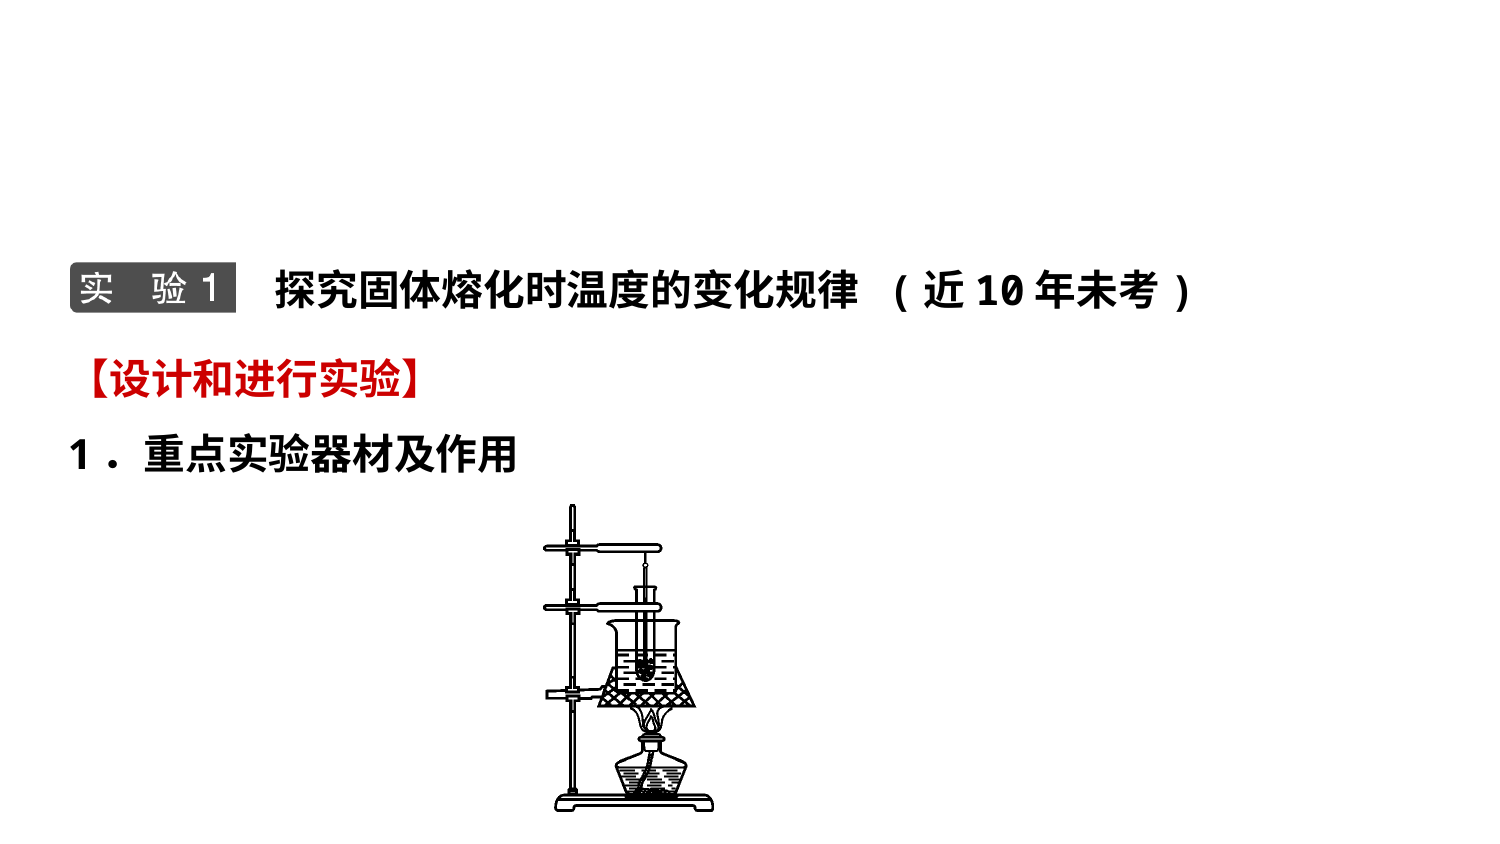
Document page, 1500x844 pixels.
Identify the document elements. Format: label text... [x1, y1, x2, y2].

text_box 【设计和进行实验】 1．重点实验器材及作用 [53, 320, 1430, 485]
picture [543, 504, 714, 812]
picture [64, 256, 236, 316]
text_box 探究固体熔化时温度的变化规律 (近10年未考) [259, 231, 1383, 320]
